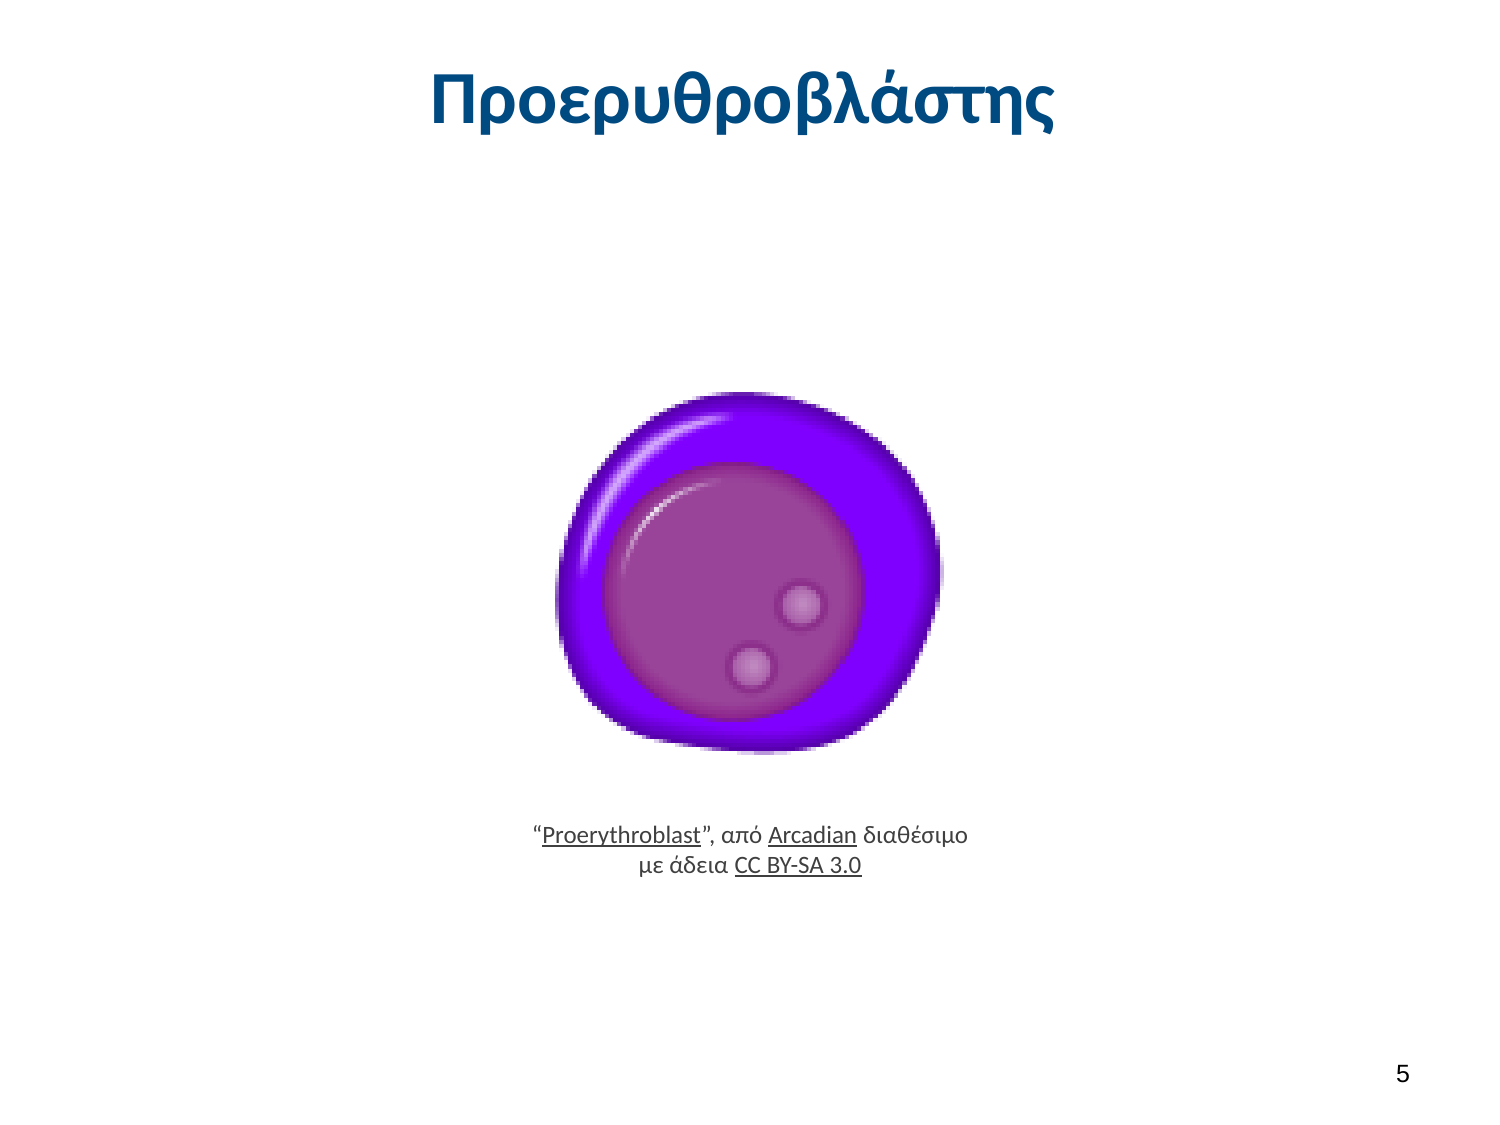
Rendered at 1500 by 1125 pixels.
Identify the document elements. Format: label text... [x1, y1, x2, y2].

picture [531, 388, 969, 761]
text_box “Proerythroblast”, από Arcadian διαθέσιμο με άδεια CC BY-SA 3.0 [510, 811, 990, 886]
slide_number 4 [1074, 1042, 1425, 1103]
title Προερυθροβλάστης [76, 19, 1427, 169]
